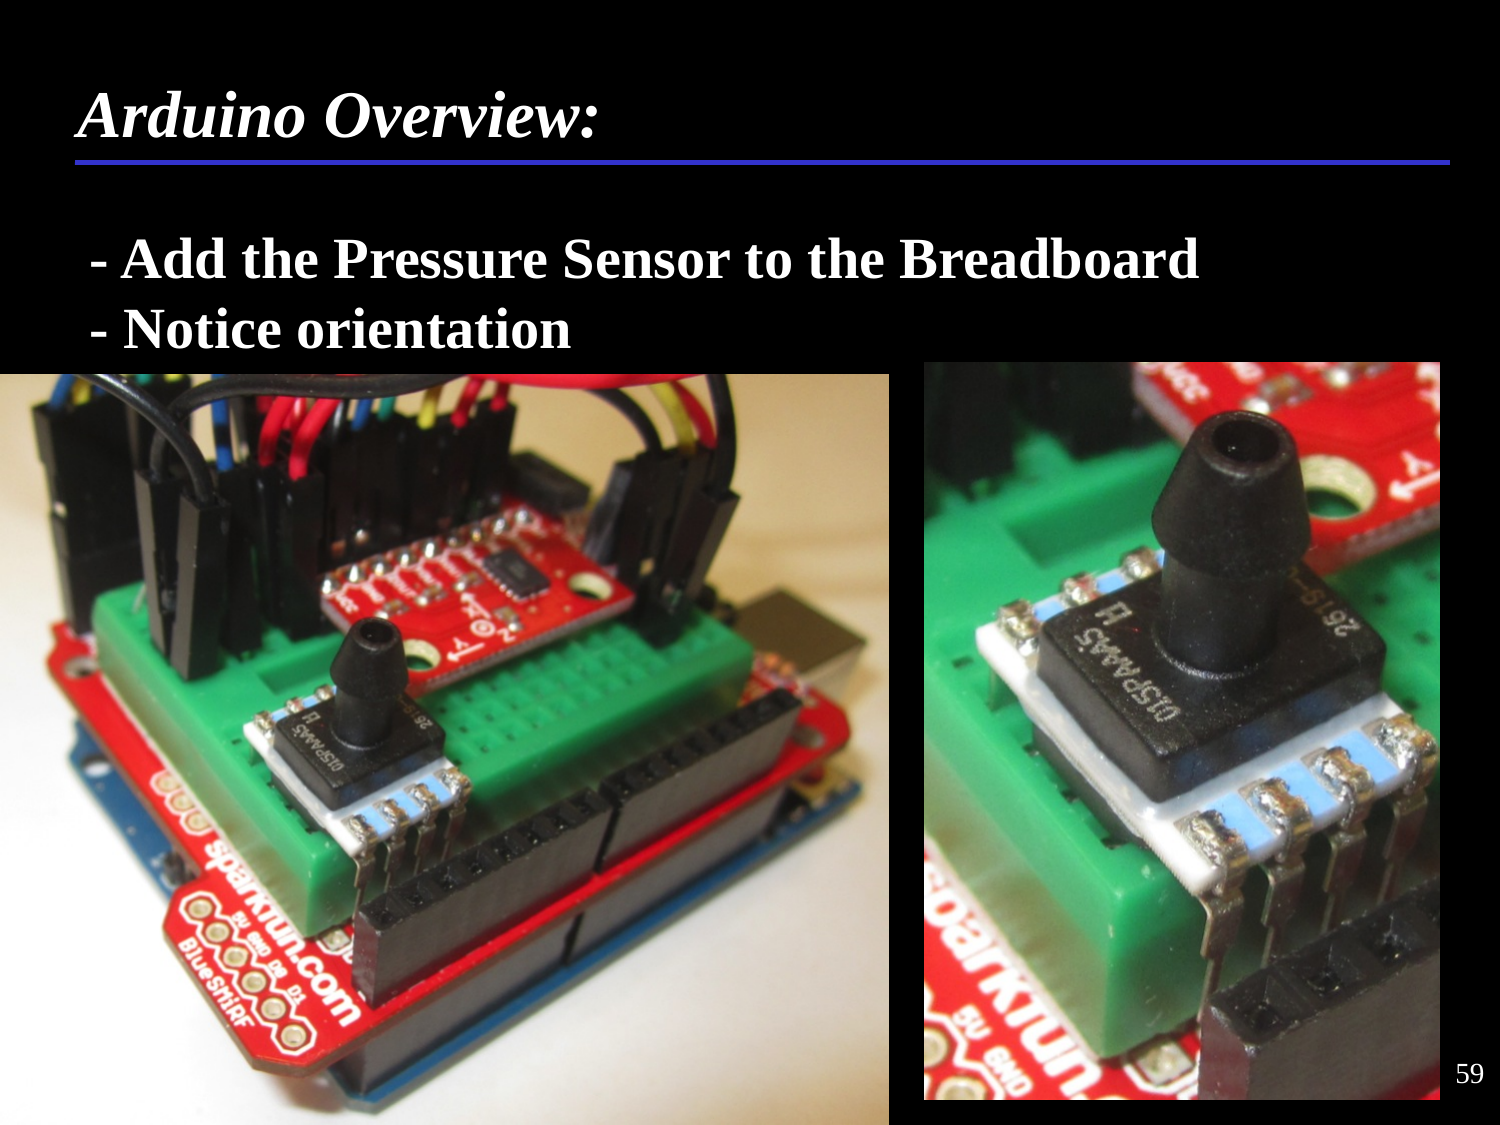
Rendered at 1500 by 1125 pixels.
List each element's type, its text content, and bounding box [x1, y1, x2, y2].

picture [0, 374, 889, 1125]
text_box - Add the Pressure Sensor to the Breadboard - Notice orientation [75, 212, 1475, 368]
slide_number 59 [1149, 1046, 1500, 1125]
text_box Arduino Overview: [62, 62, 1175, 158]
picture [924, 362, 1440, 1101]
